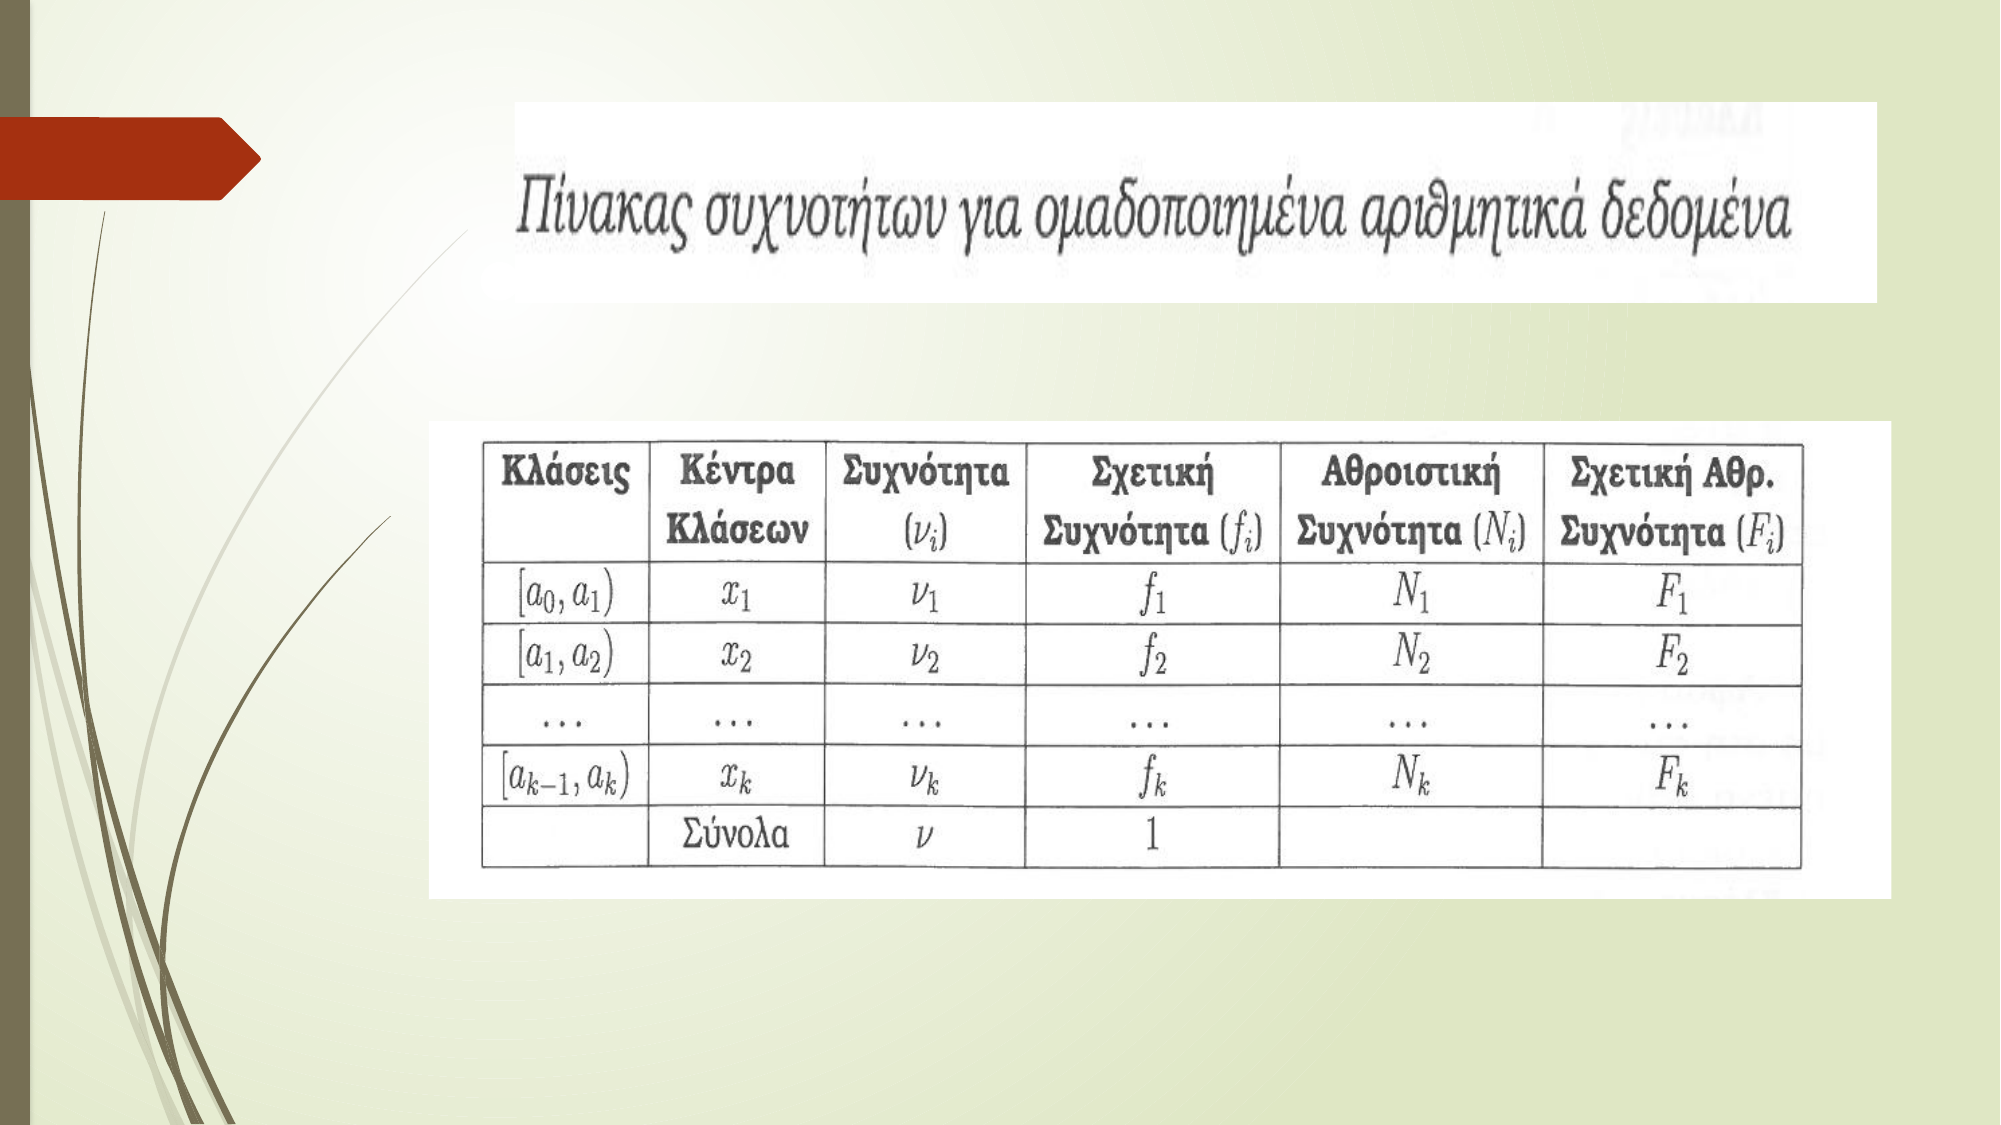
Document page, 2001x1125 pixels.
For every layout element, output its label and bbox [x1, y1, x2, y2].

list [428, 421, 1892, 899]
picture [514, 101, 1878, 303]
